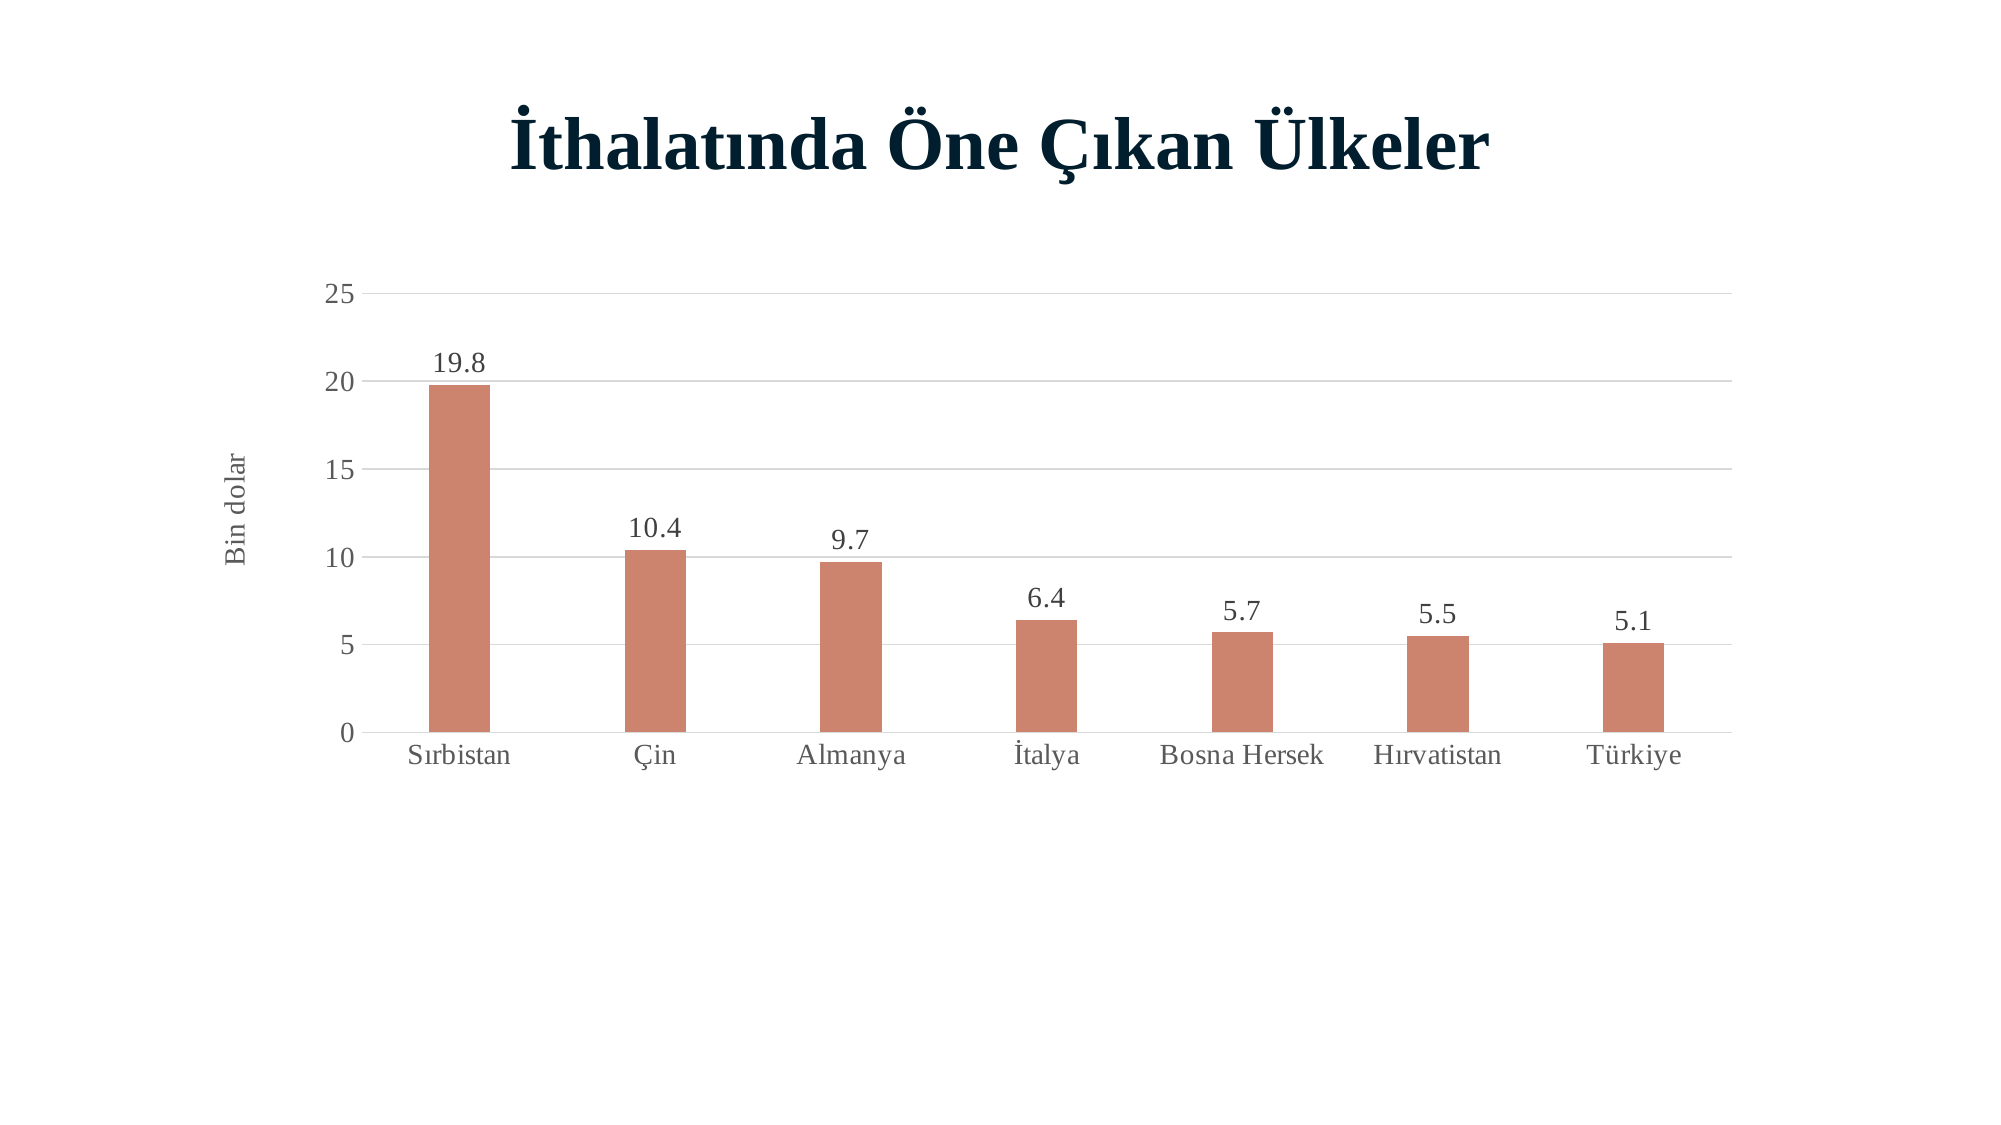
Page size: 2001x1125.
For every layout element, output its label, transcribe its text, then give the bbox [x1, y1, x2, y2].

title İthalatında Öne Çıkan Ülkeler [187, 32, 1813, 259]
chart [0, 268, 1733, 857]
